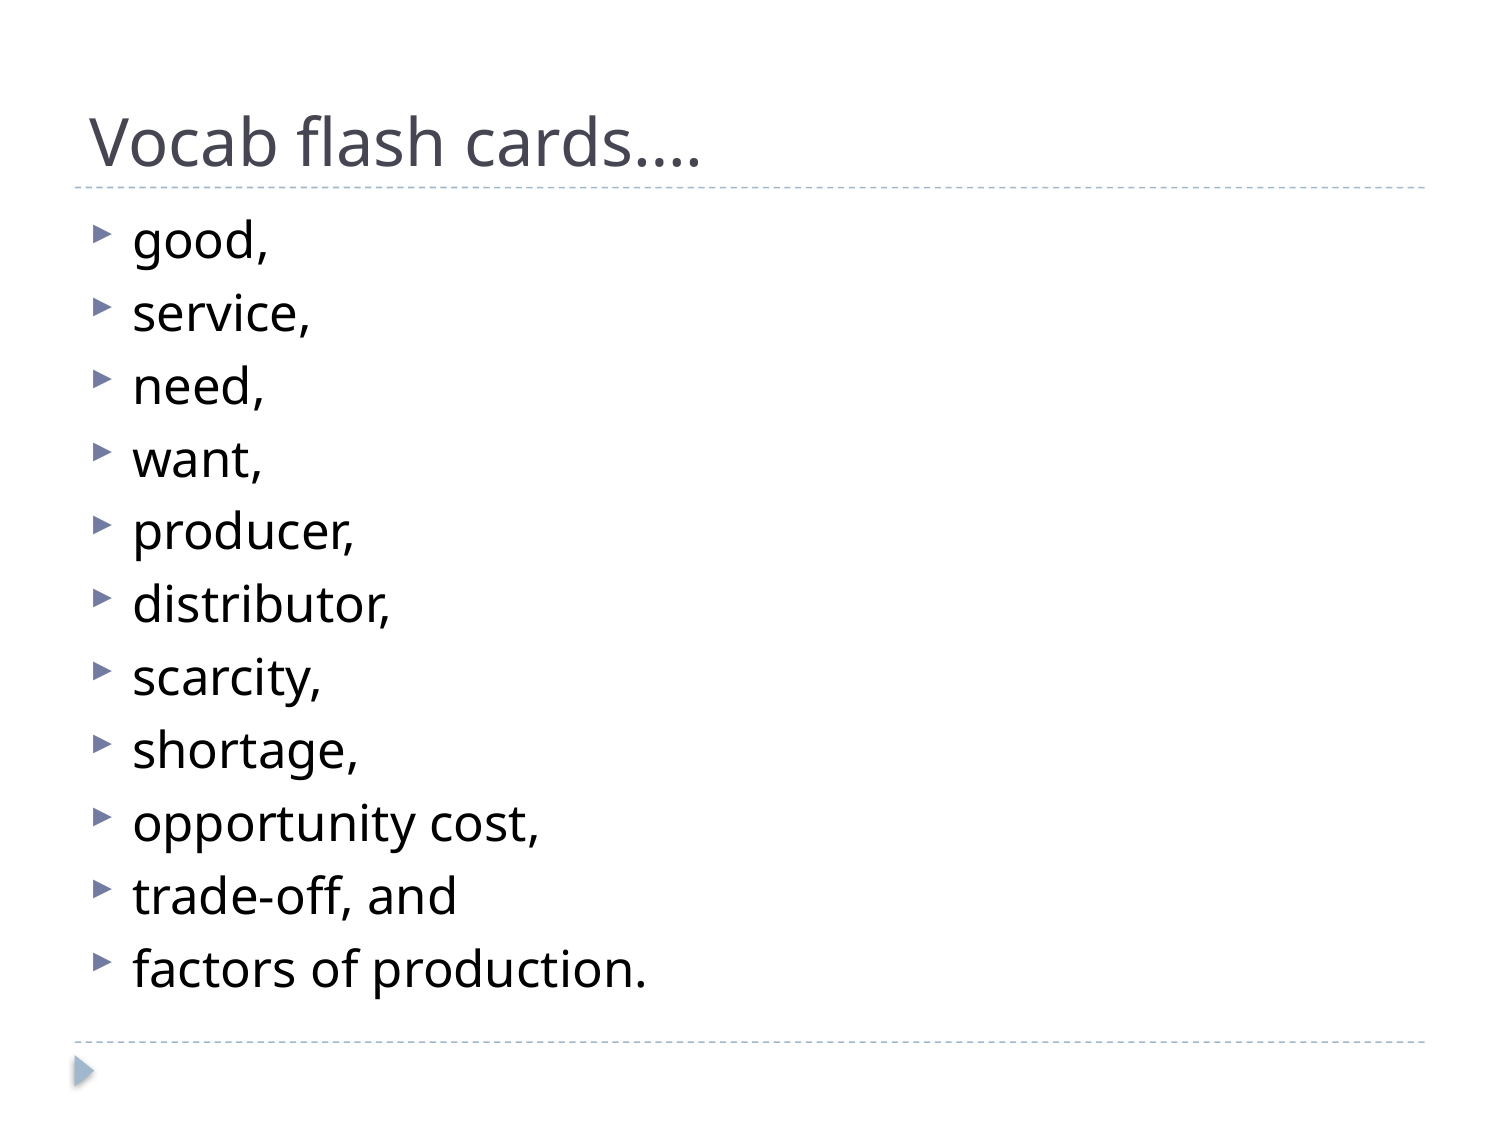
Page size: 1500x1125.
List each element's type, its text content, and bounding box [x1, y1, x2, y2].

title Vocab flash cards…. [75, 24, 1425, 188]
list good, service, need, want, producer, distributor, scarcity, shortage, opportunity cost, trade-off, and factors of production. [75, 200, 1425, 1010]
